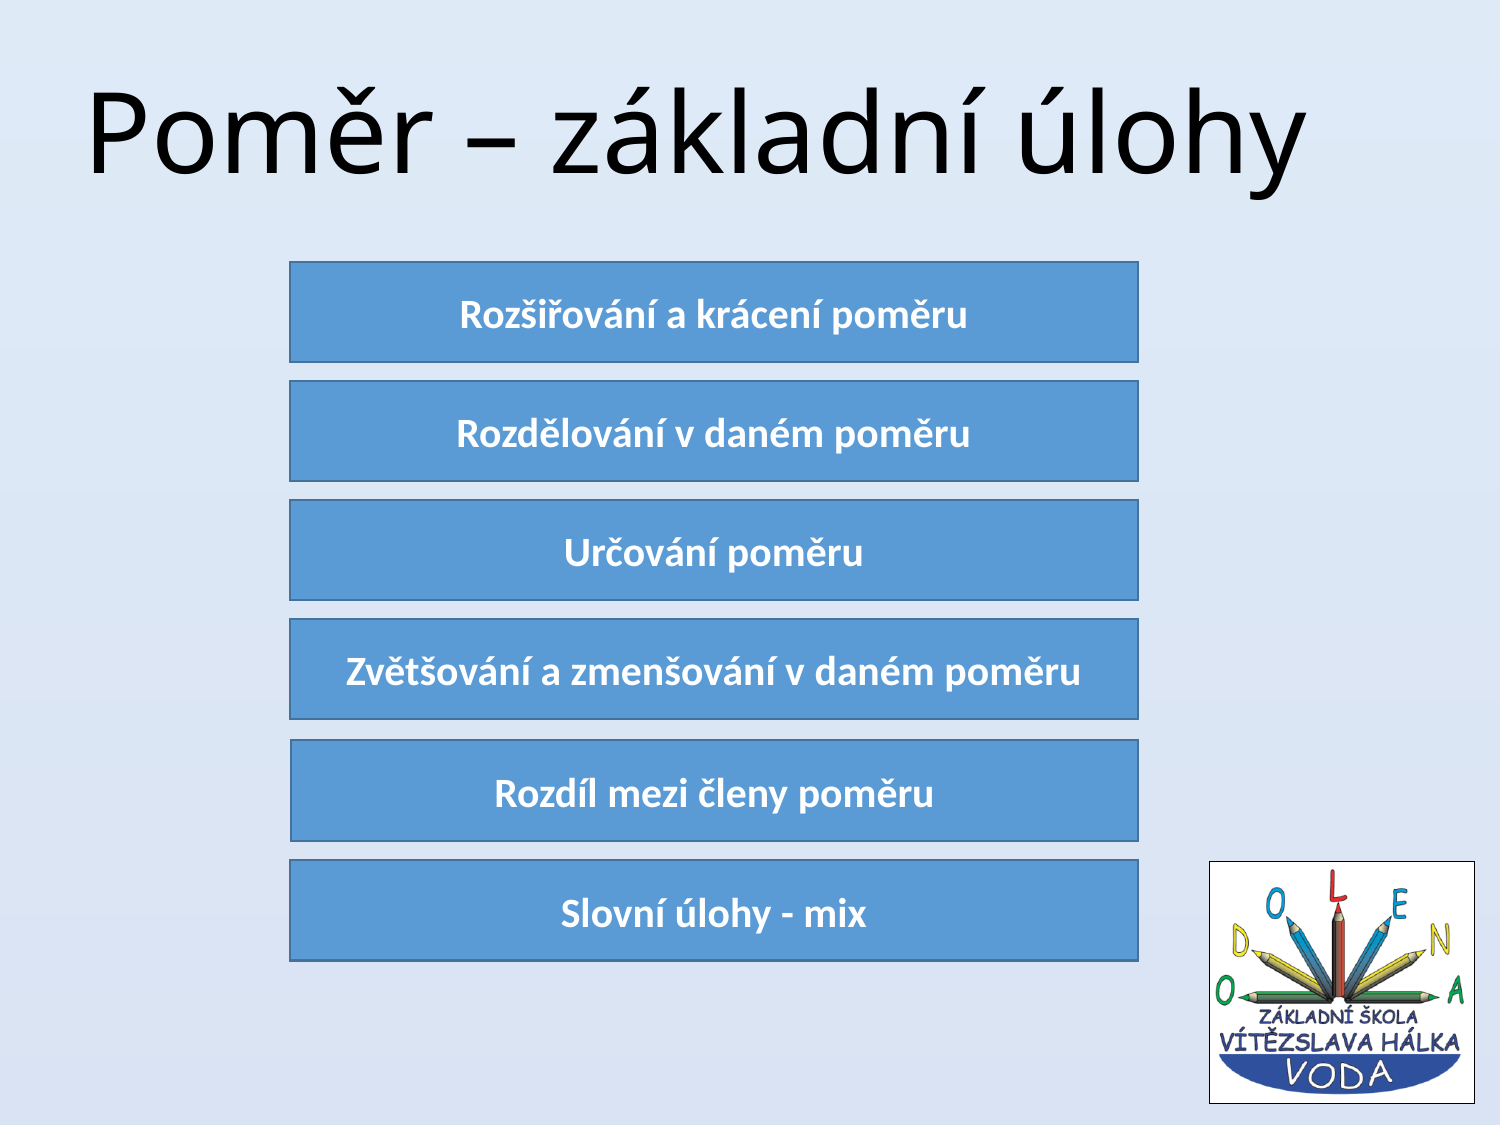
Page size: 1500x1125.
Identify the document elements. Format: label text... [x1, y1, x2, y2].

text_box Poměr – základní úlohy [68, 53, 1494, 203]
text_box Rozdělování v daném poměru [289, 380, 1139, 482]
text_box Zvětšování a zmenšování v daném poměru [289, 618, 1139, 720]
text_box Rozdíl mezi členy poměru [290, 739, 1139, 842]
picture [1209, 861, 1475, 1104]
text_box Slovní úlohy - mix [289, 859, 1139, 962]
text_box Rozšiřování a krácení poměru [289, 261, 1139, 363]
text_box Určování poměru [289, 499, 1139, 601]
